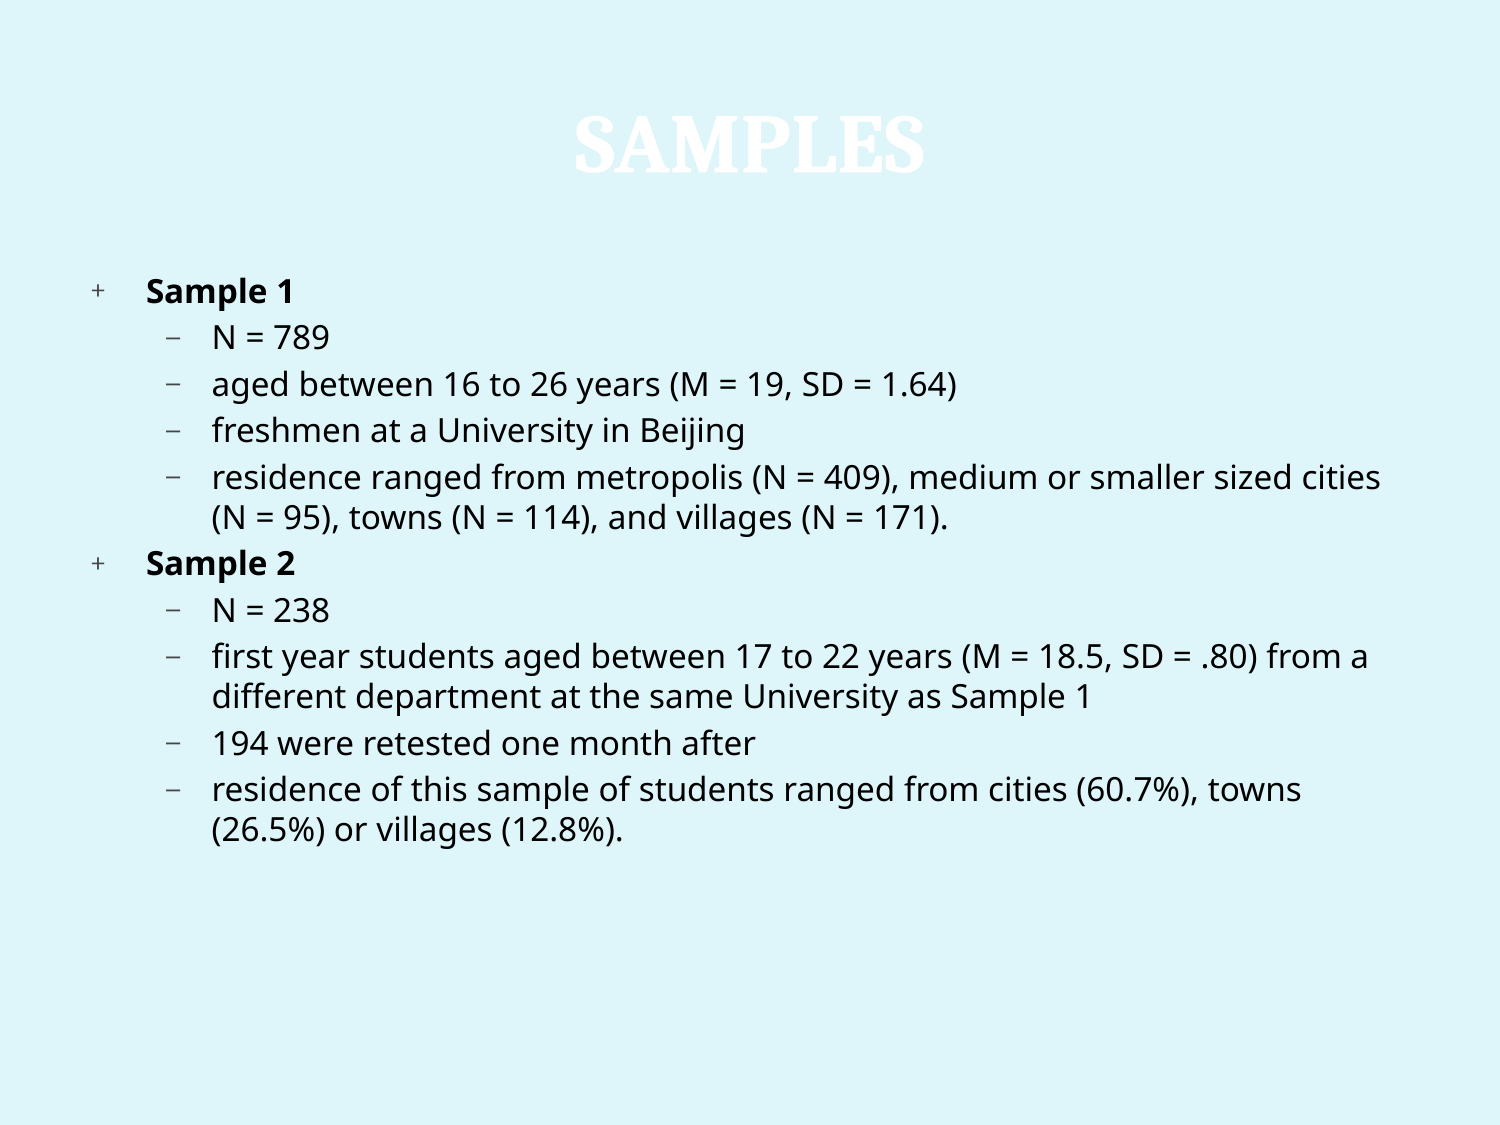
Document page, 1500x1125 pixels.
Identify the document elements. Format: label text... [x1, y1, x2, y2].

title samples [75, 45, 1425, 233]
list Sample 1 N = 789 aged between 16 to 26 years (M = 19, SD = 1.64) freshmen at a University in Beijing residence ranged from metropolis (N = 409), medium or smaller sized cities (N = 95), towns (N = 114), and villages (N = 171). Sample 2 N = 238 first year students aged between 17 to 22 years (M = 18.5, SD = .80) from a different department at the same University as Sample 1 194 were retested one month after residence of this sample of students ranged from cities (60.7%), towns (26.5%) or villages (12.8%). [75, 262, 1425, 1038]
